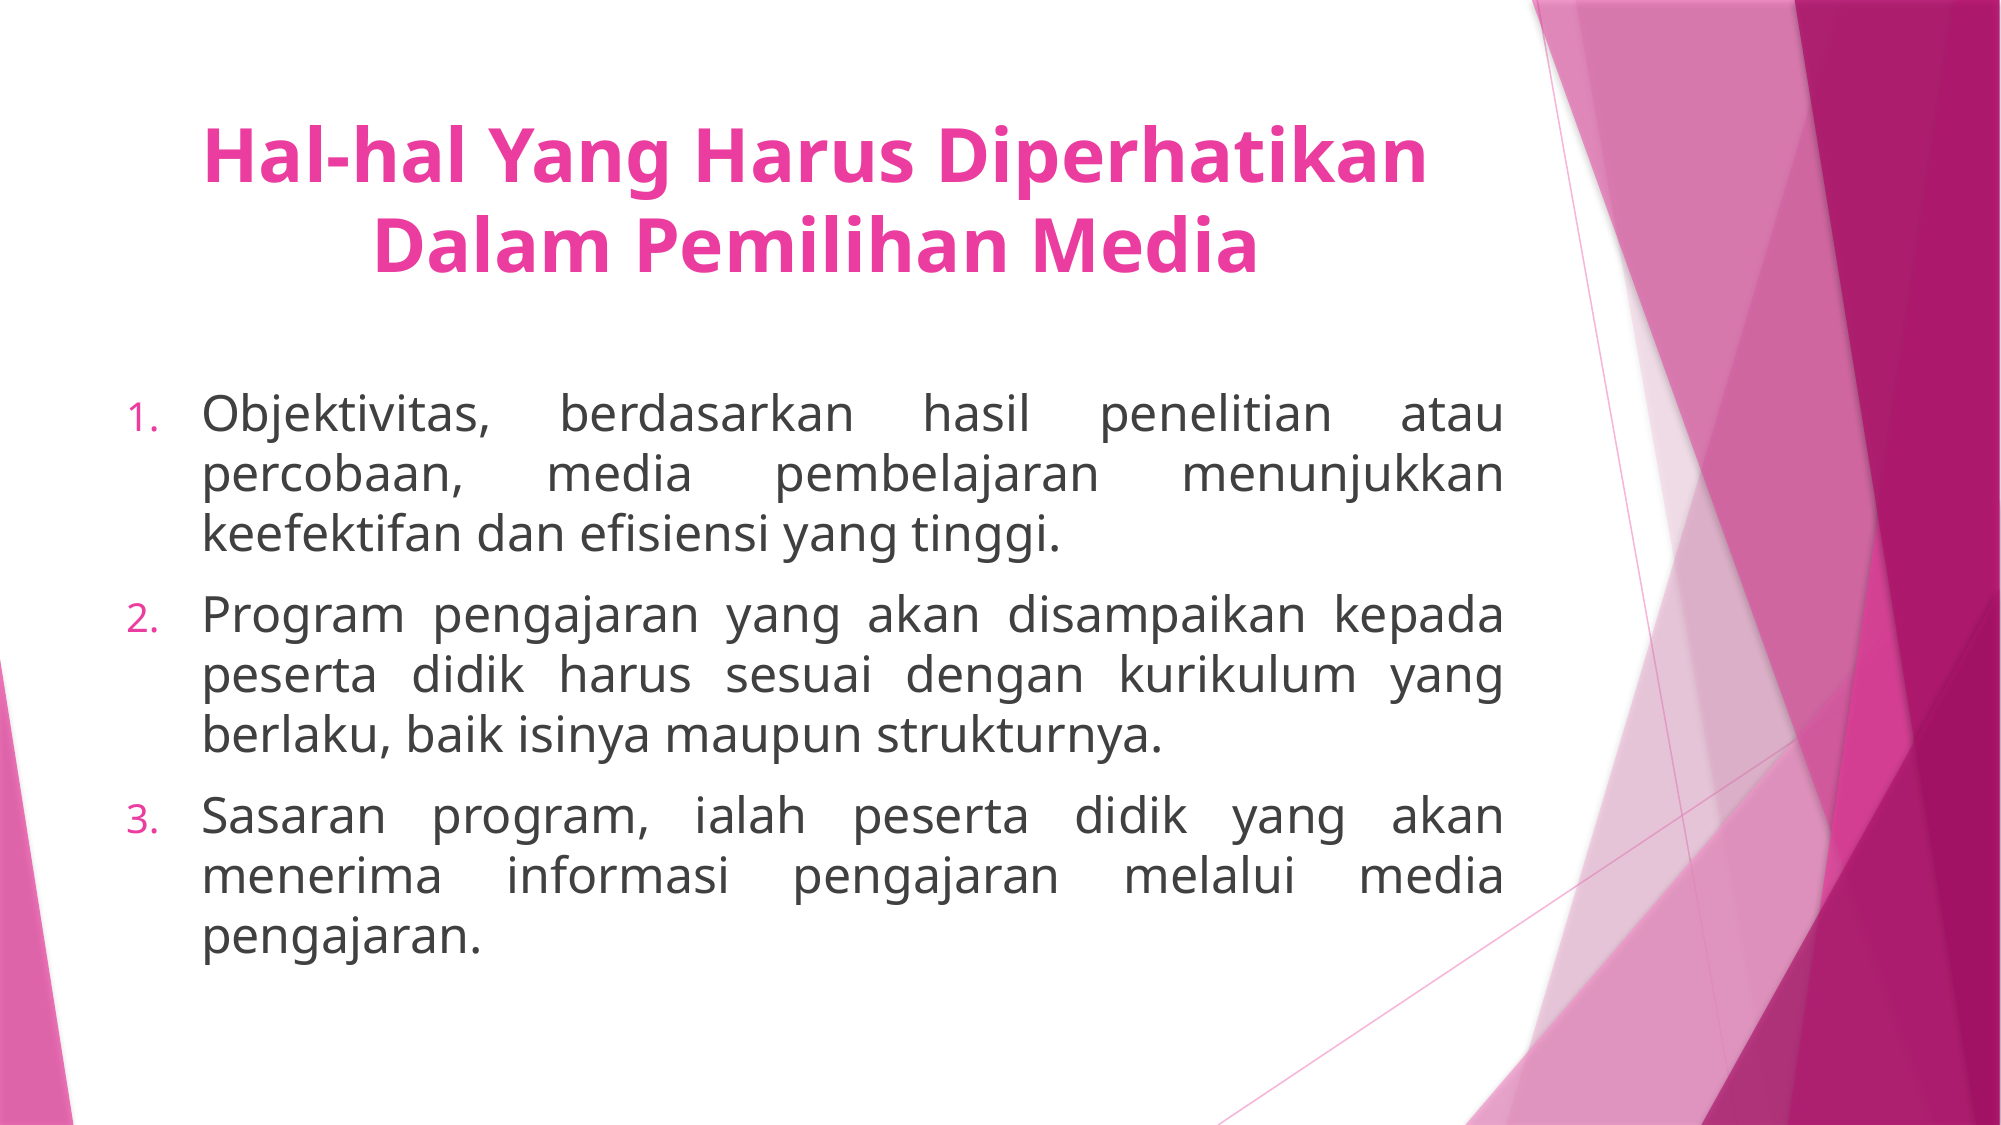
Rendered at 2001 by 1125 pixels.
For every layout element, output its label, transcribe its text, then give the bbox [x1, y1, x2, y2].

list Objektivitas, berdasarkan hasil penelitian atau percobaan, media pembelajaran menunjukkan keefektifan dan efisiensi yang tinggi. Program pengajaran yang akan disampaikan kepada peserta didik harus sesuai dengan kurikulum yang berlaku, baik isinya maupun strukturnya. Sasaran program, ialah peserta didik yang akan menerima informasi pengajaran melalui media pengajaran. [111, 354, 1522, 992]
title Hal-hal Yang Harus Diperhatikan Dalam Pemilihan Media [111, 99, 1522, 317]
